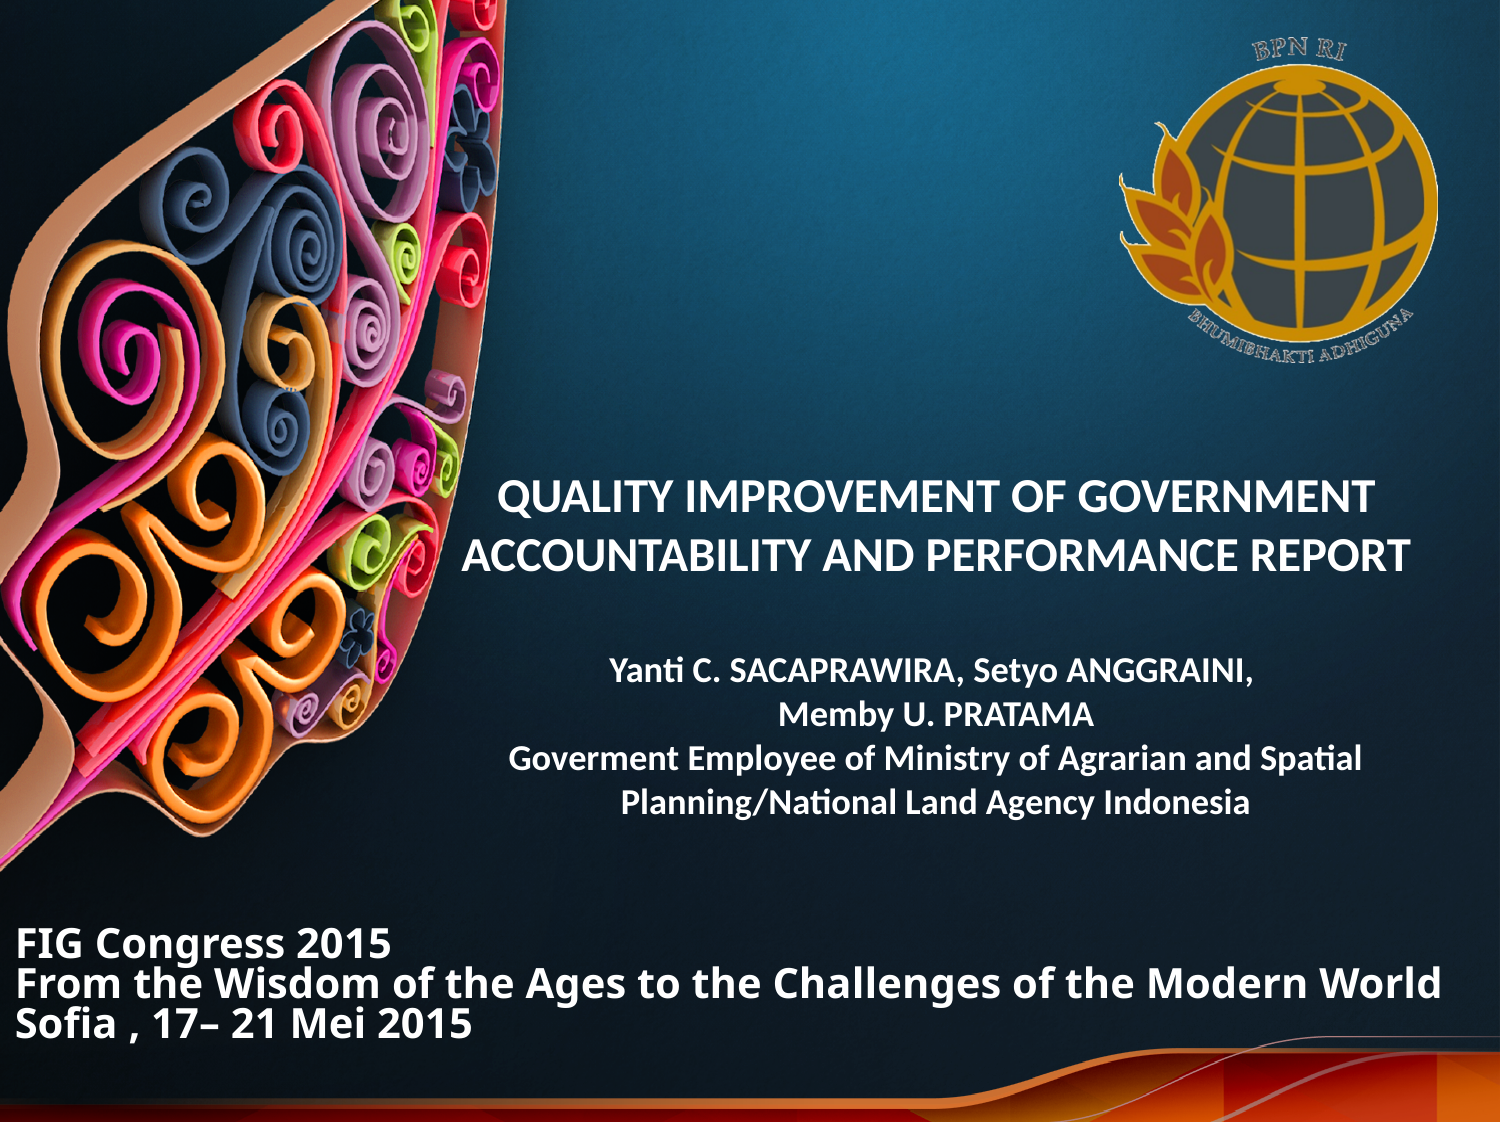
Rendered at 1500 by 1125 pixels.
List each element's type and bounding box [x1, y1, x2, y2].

picture [1119, 37, 1438, 363]
list [0, 0, 1500, 1122]
